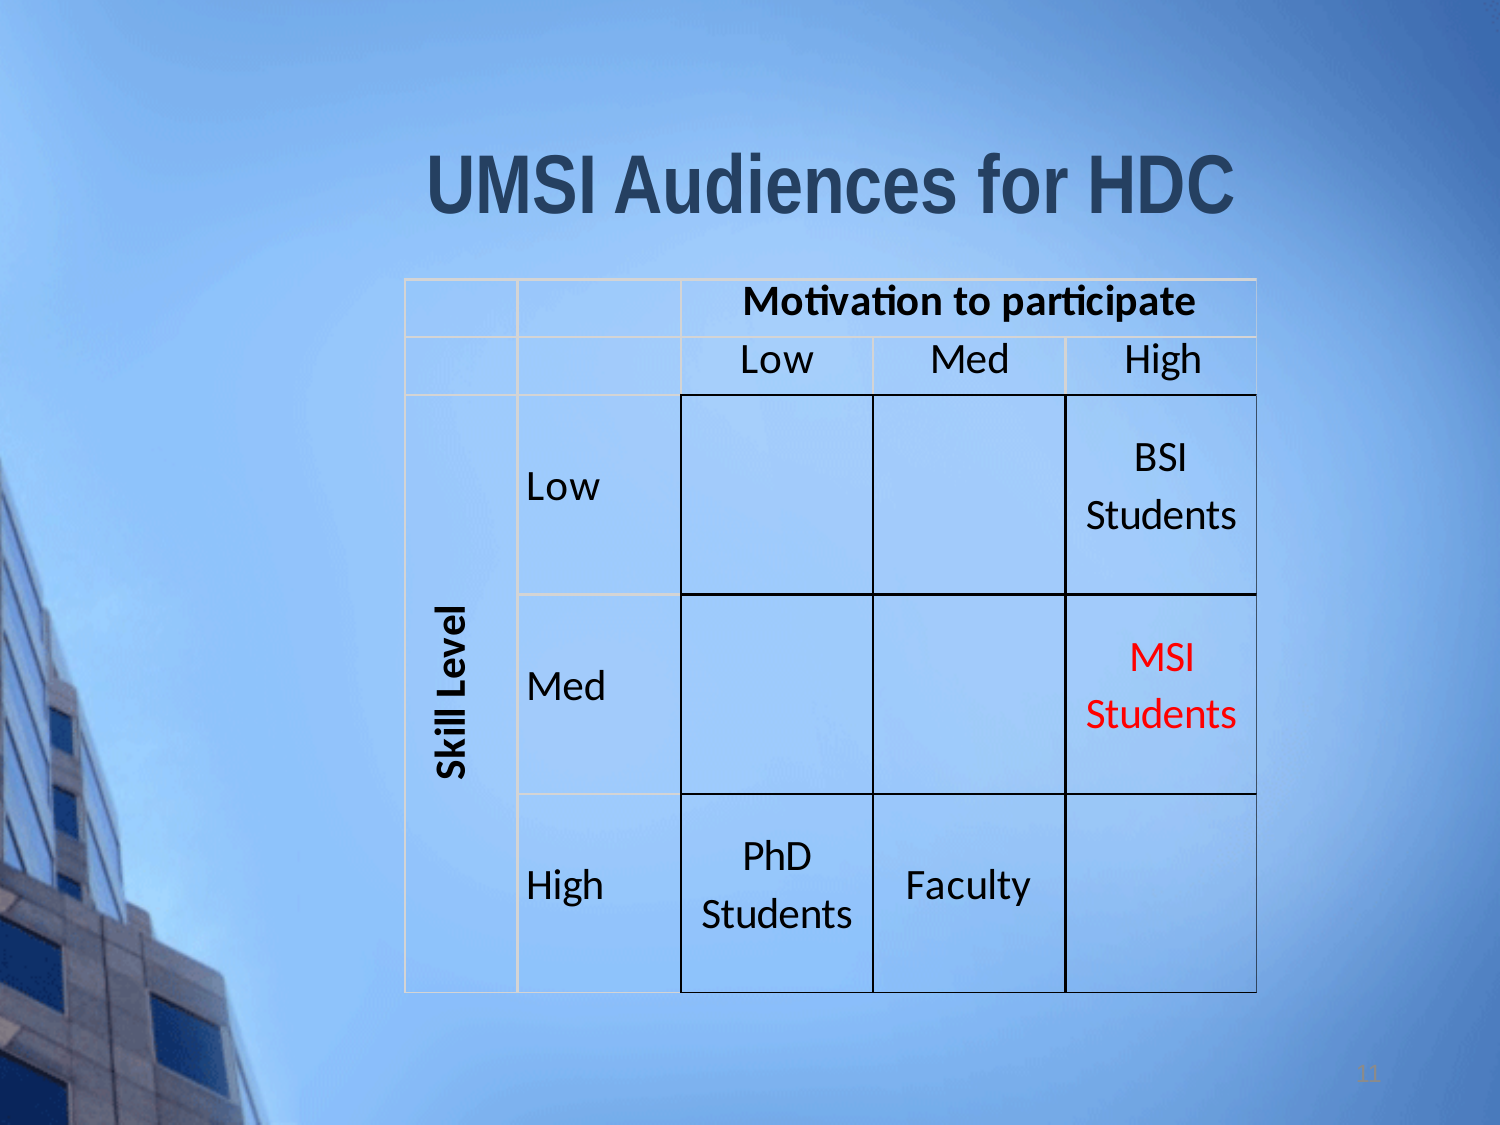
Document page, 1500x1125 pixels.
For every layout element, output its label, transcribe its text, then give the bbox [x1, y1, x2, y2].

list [403, 278, 1260, 995]
title UMSI Audiences for HDC [249, 12, 1413, 238]
picture [0, 0, 1500, 1125]
slide_number 11 [1059, 1042, 1397, 1103]
